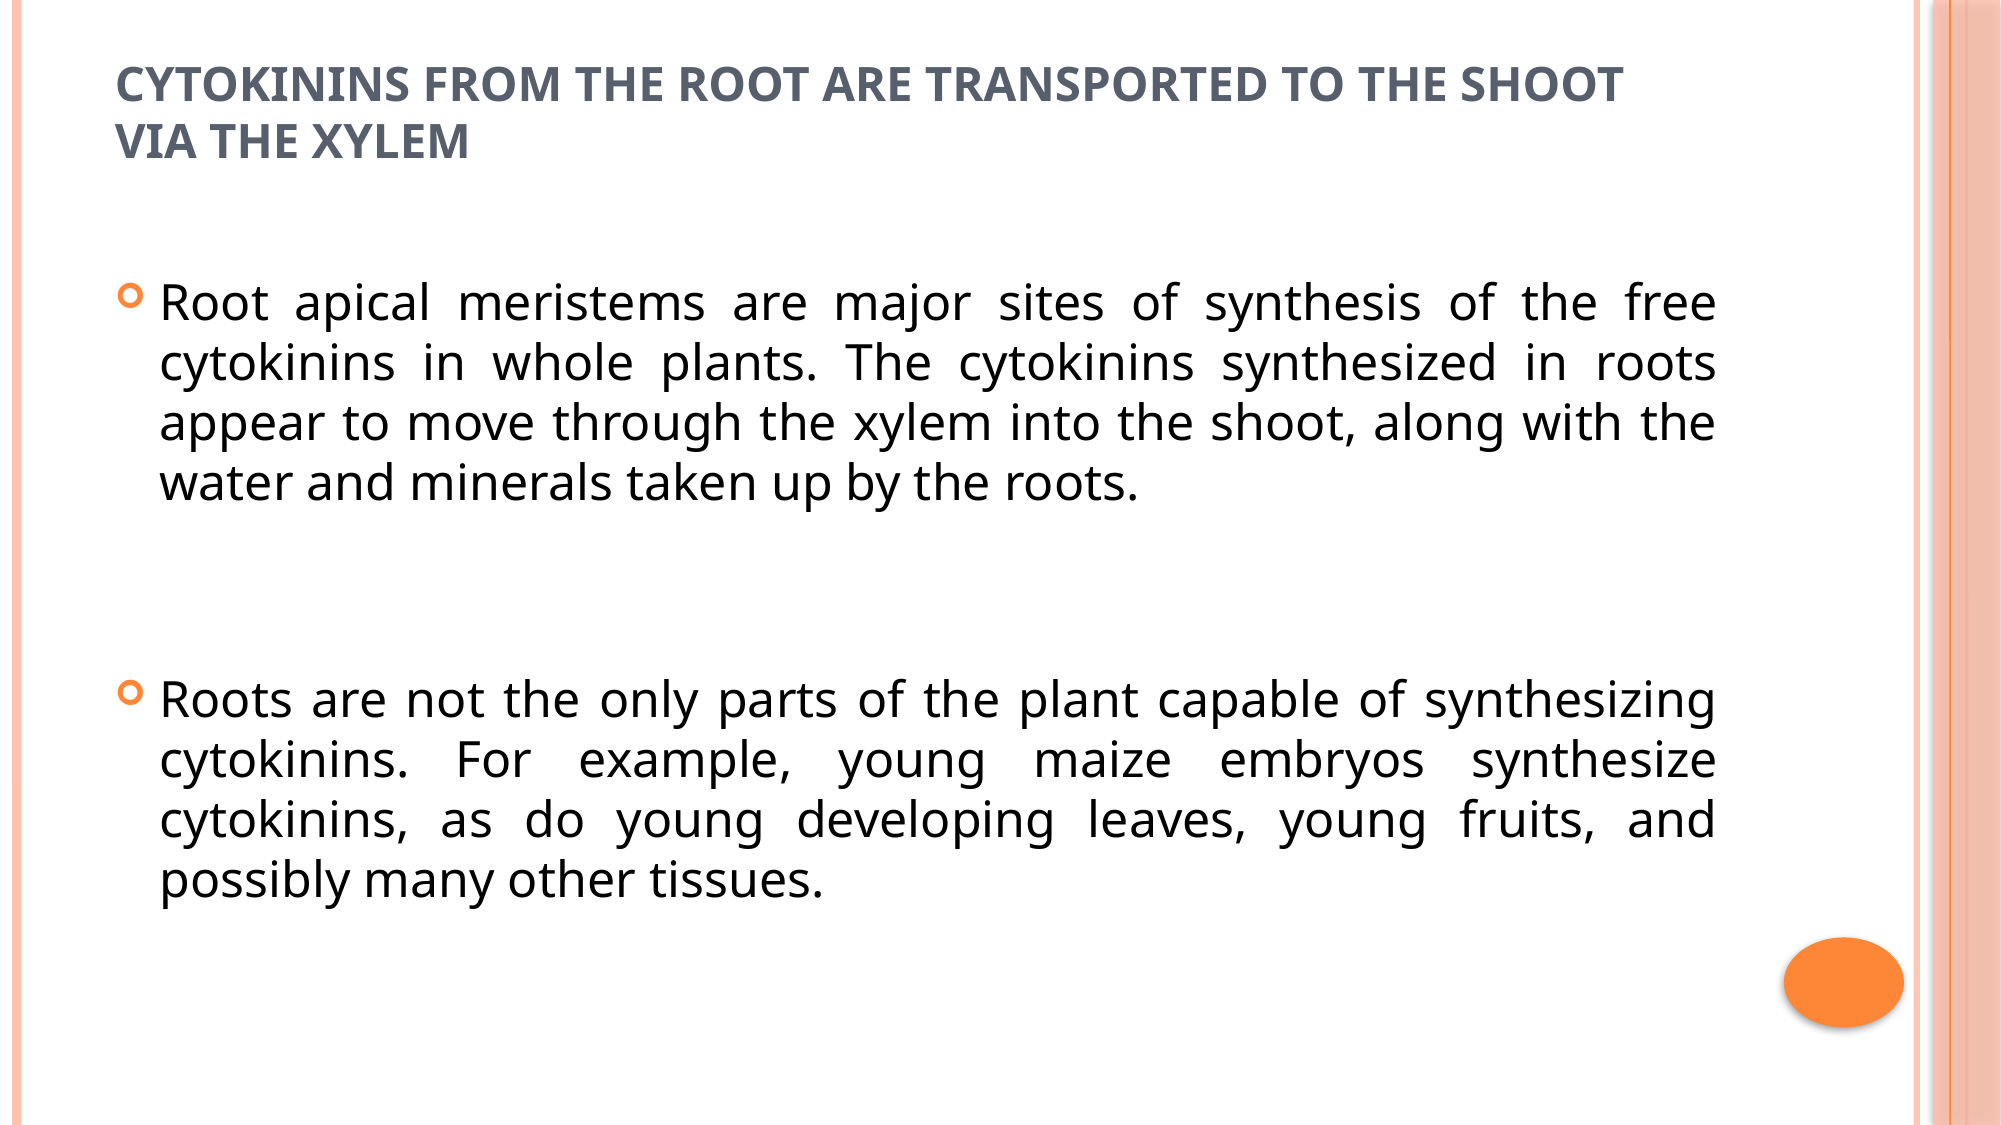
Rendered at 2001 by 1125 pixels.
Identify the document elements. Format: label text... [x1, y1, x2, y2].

list Root apical meristems are major sites of synthesis of the free cytokinins in whole plants. The cytokinins synthesized in roots appear to move through the xylem into the shoot, along with the water and minerals taken up by the roots. Roots are not the only parts of the plant capable of synthesizing cytokinins. For example, young maize embryos synthesize cytokinins, as do young developing leaves, young fruits, and possibly many other tissues. [99, 262, 1734, 1062]
title Cytokinins from the Root Are Transported to the Shoot via the Xylem [99, 45, 1734, 233]
